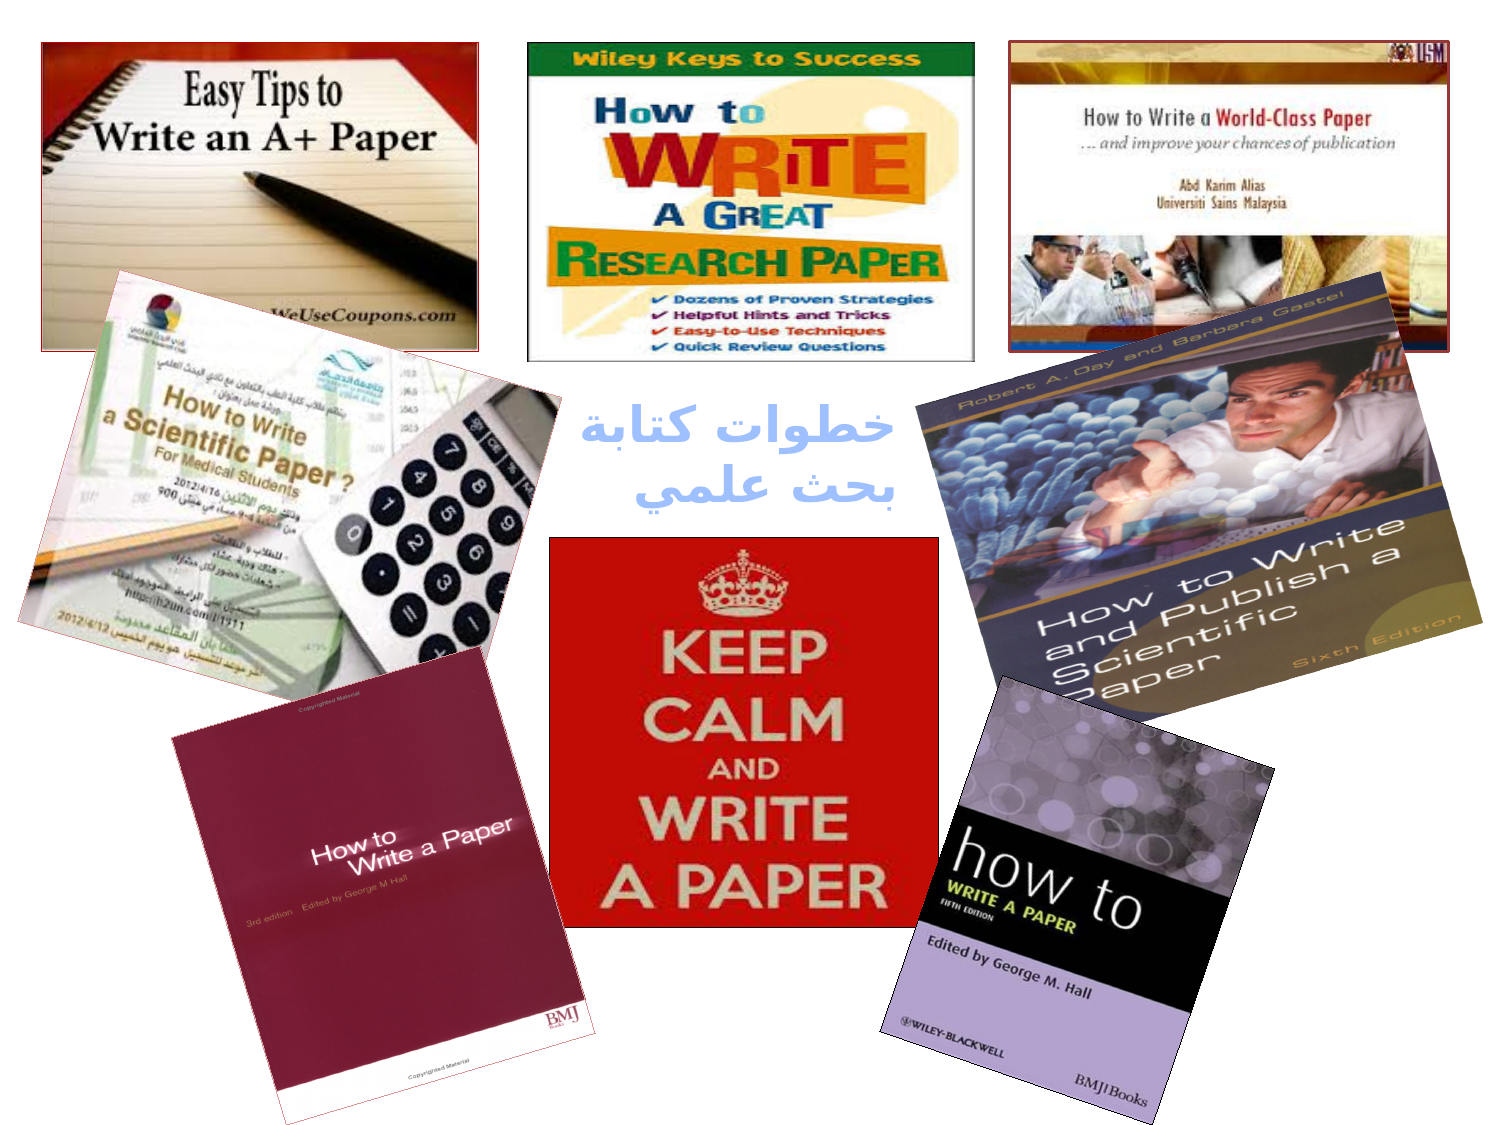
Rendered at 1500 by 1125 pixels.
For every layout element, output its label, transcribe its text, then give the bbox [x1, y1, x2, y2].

picture [19, 42, 1482, 1124]
text_box خطوات كتابة بحث علمي [547, 385, 913, 520]
